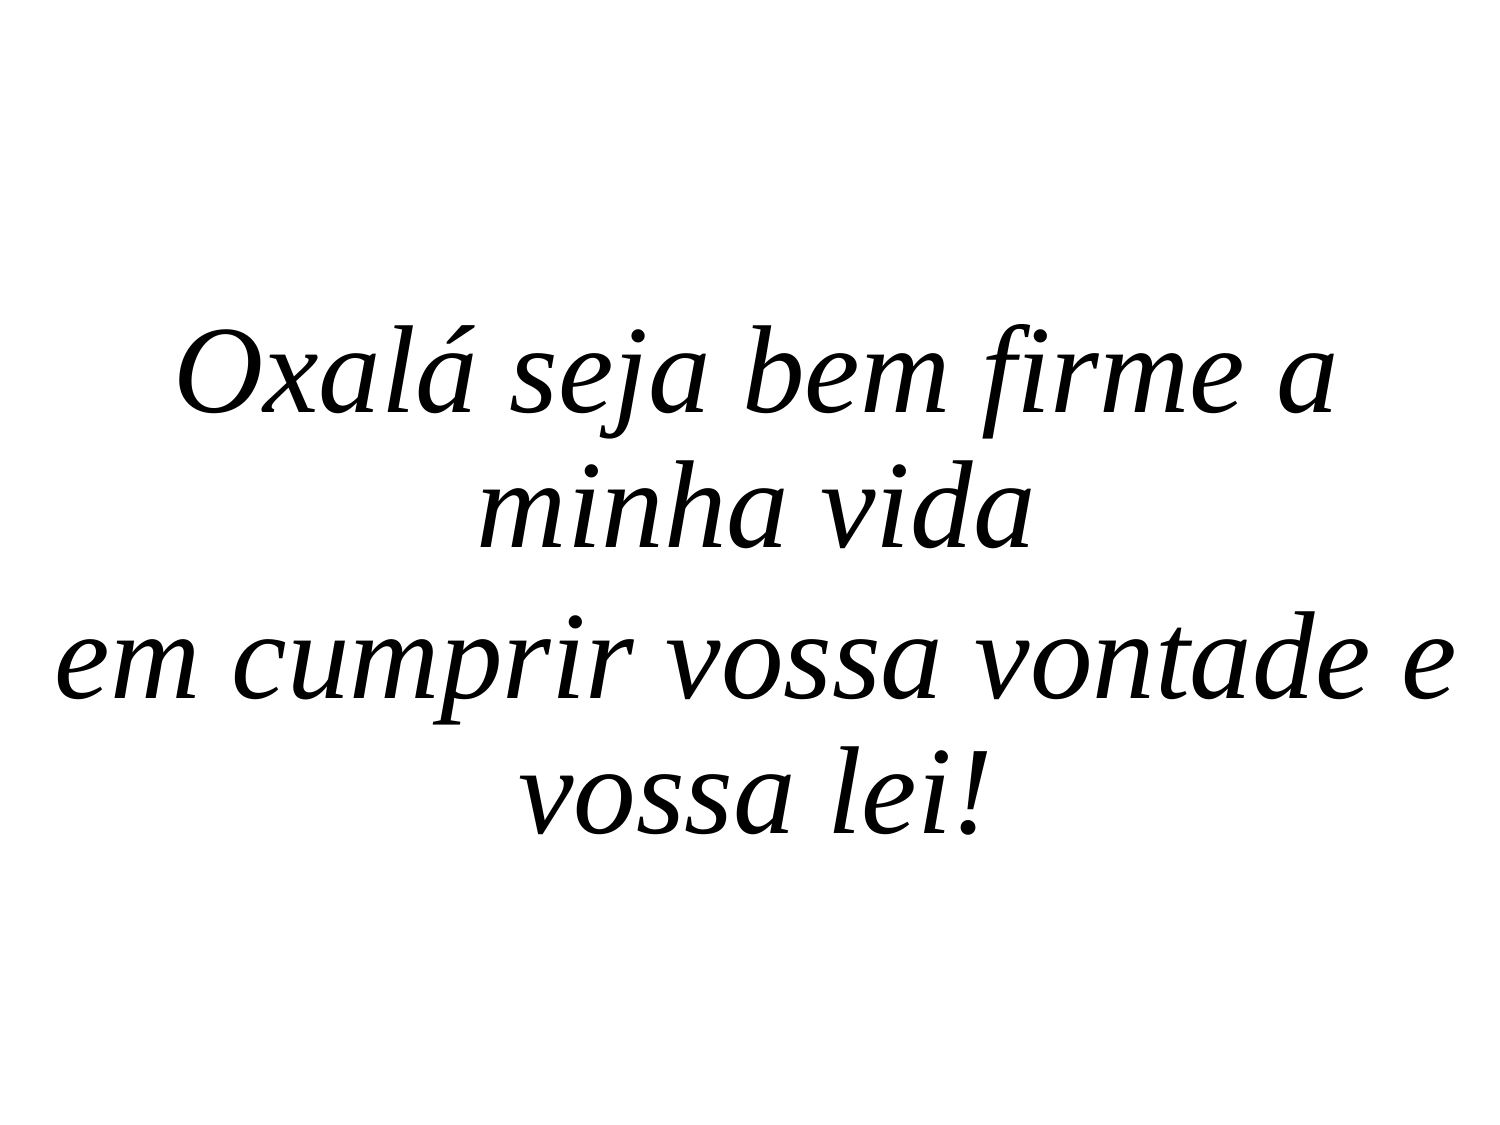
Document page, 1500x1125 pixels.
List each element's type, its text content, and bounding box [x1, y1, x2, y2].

list Oxalá seja bem firme a minha vida em cumprir vossa vontade e vossa lei! [38, 59, 1475, 1106]
